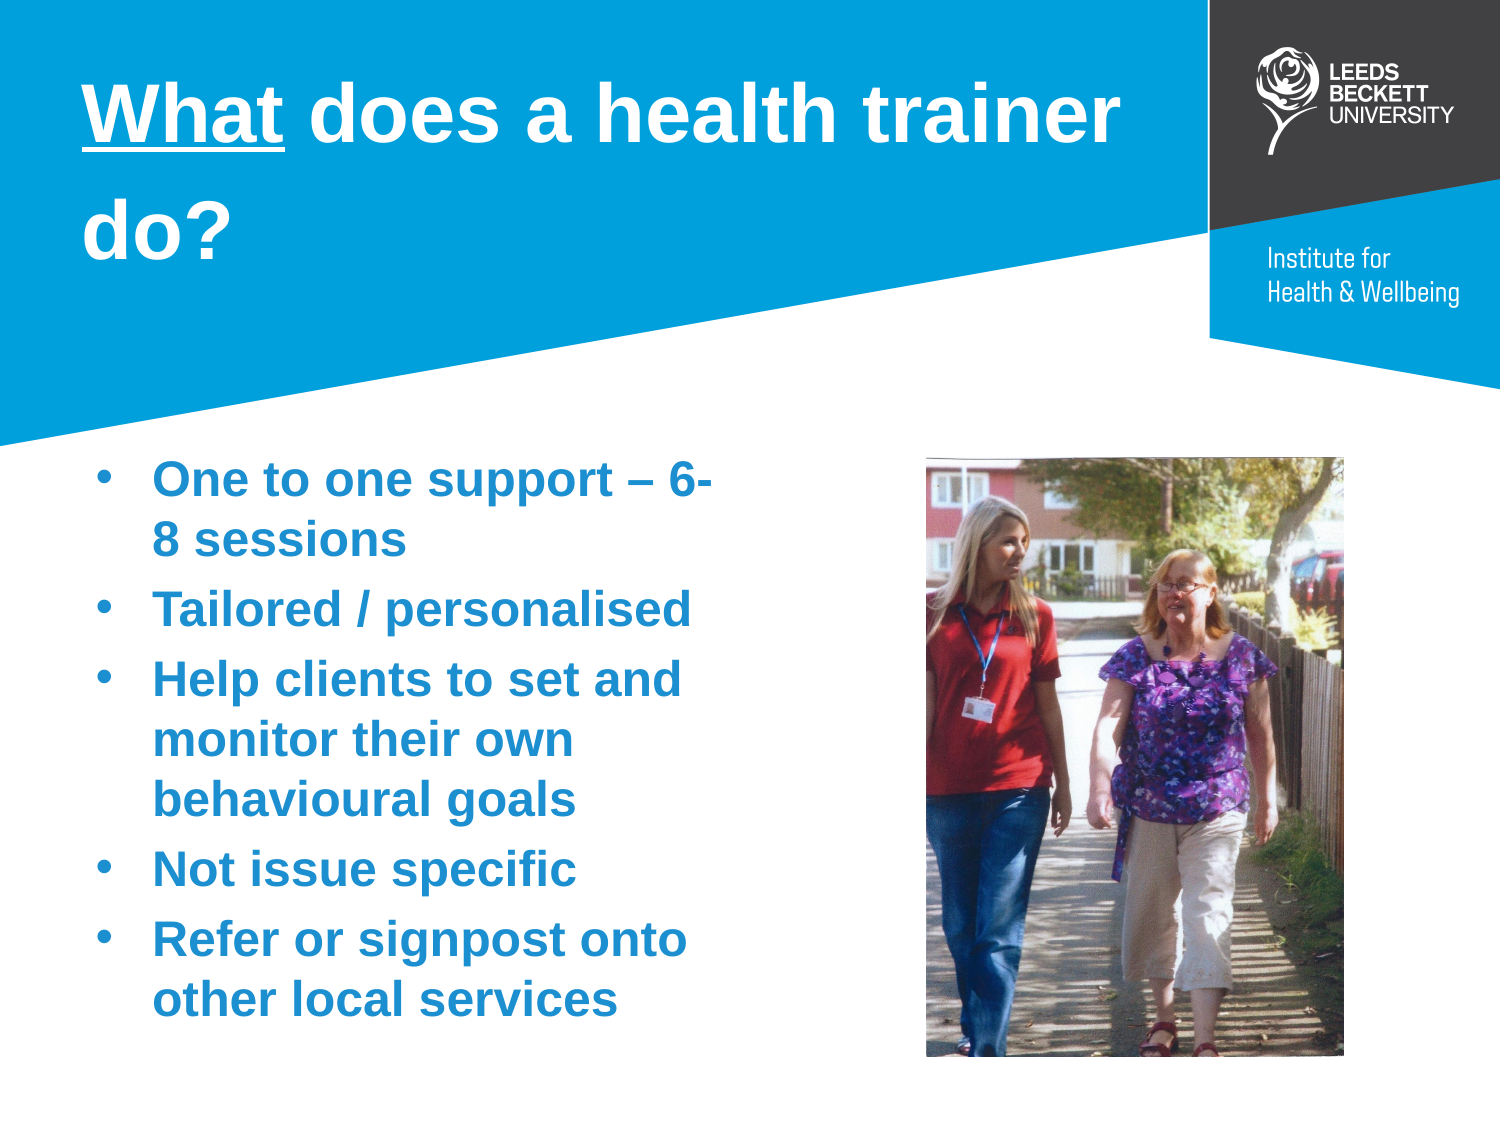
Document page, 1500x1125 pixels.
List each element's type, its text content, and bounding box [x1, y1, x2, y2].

picture [1407, 282, 1413, 301]
list One to one support – 6-8 sessions Tailored / personalised Help clients to set and monitor their own behavioural goals Not issue specific Refer or signpost onto other local services [80, 439, 736, 947]
picture [0, 283, 1500, 1125]
picture [1208, 0, 1500, 209]
picture [1384, 254, 1389, 267]
list What does a health trainer do? [81, 52, 1326, 283]
picture [1297, 291, 1304, 301]
